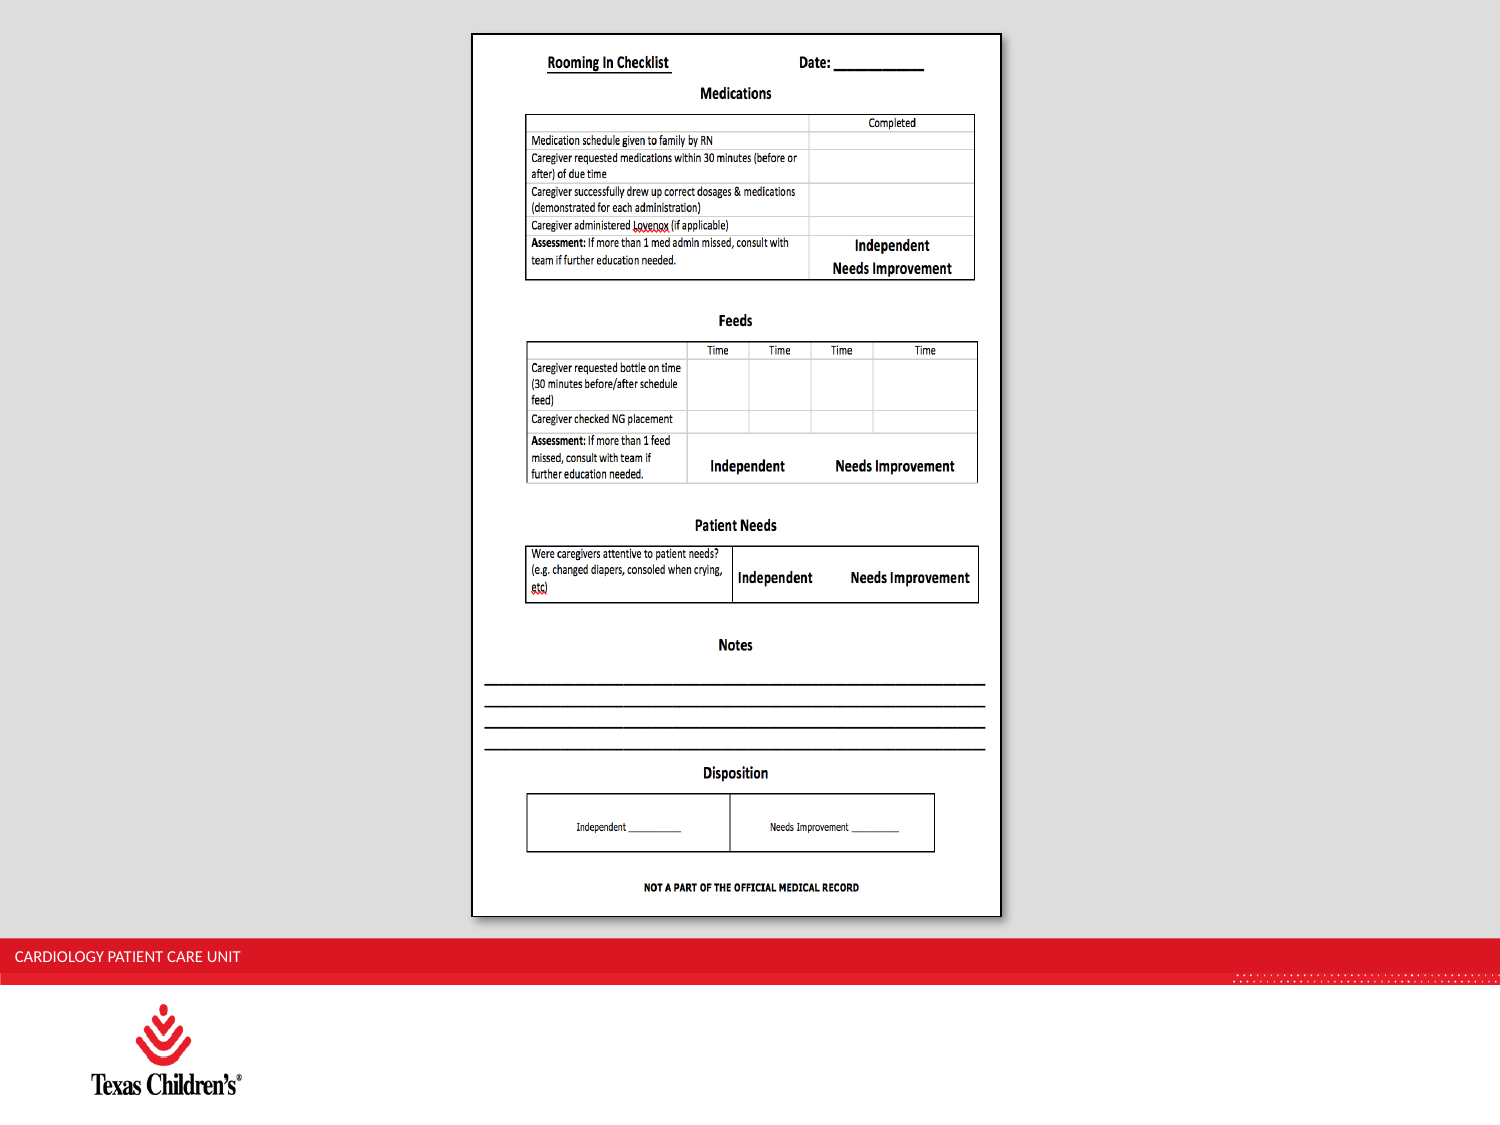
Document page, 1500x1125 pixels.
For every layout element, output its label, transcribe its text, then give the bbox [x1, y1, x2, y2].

text_box CARDIOLOGY PATIENT CARE UNIT [0, 938, 1500, 973]
picture [0, 973, 1500, 1124]
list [472, 34, 1001, 917]
